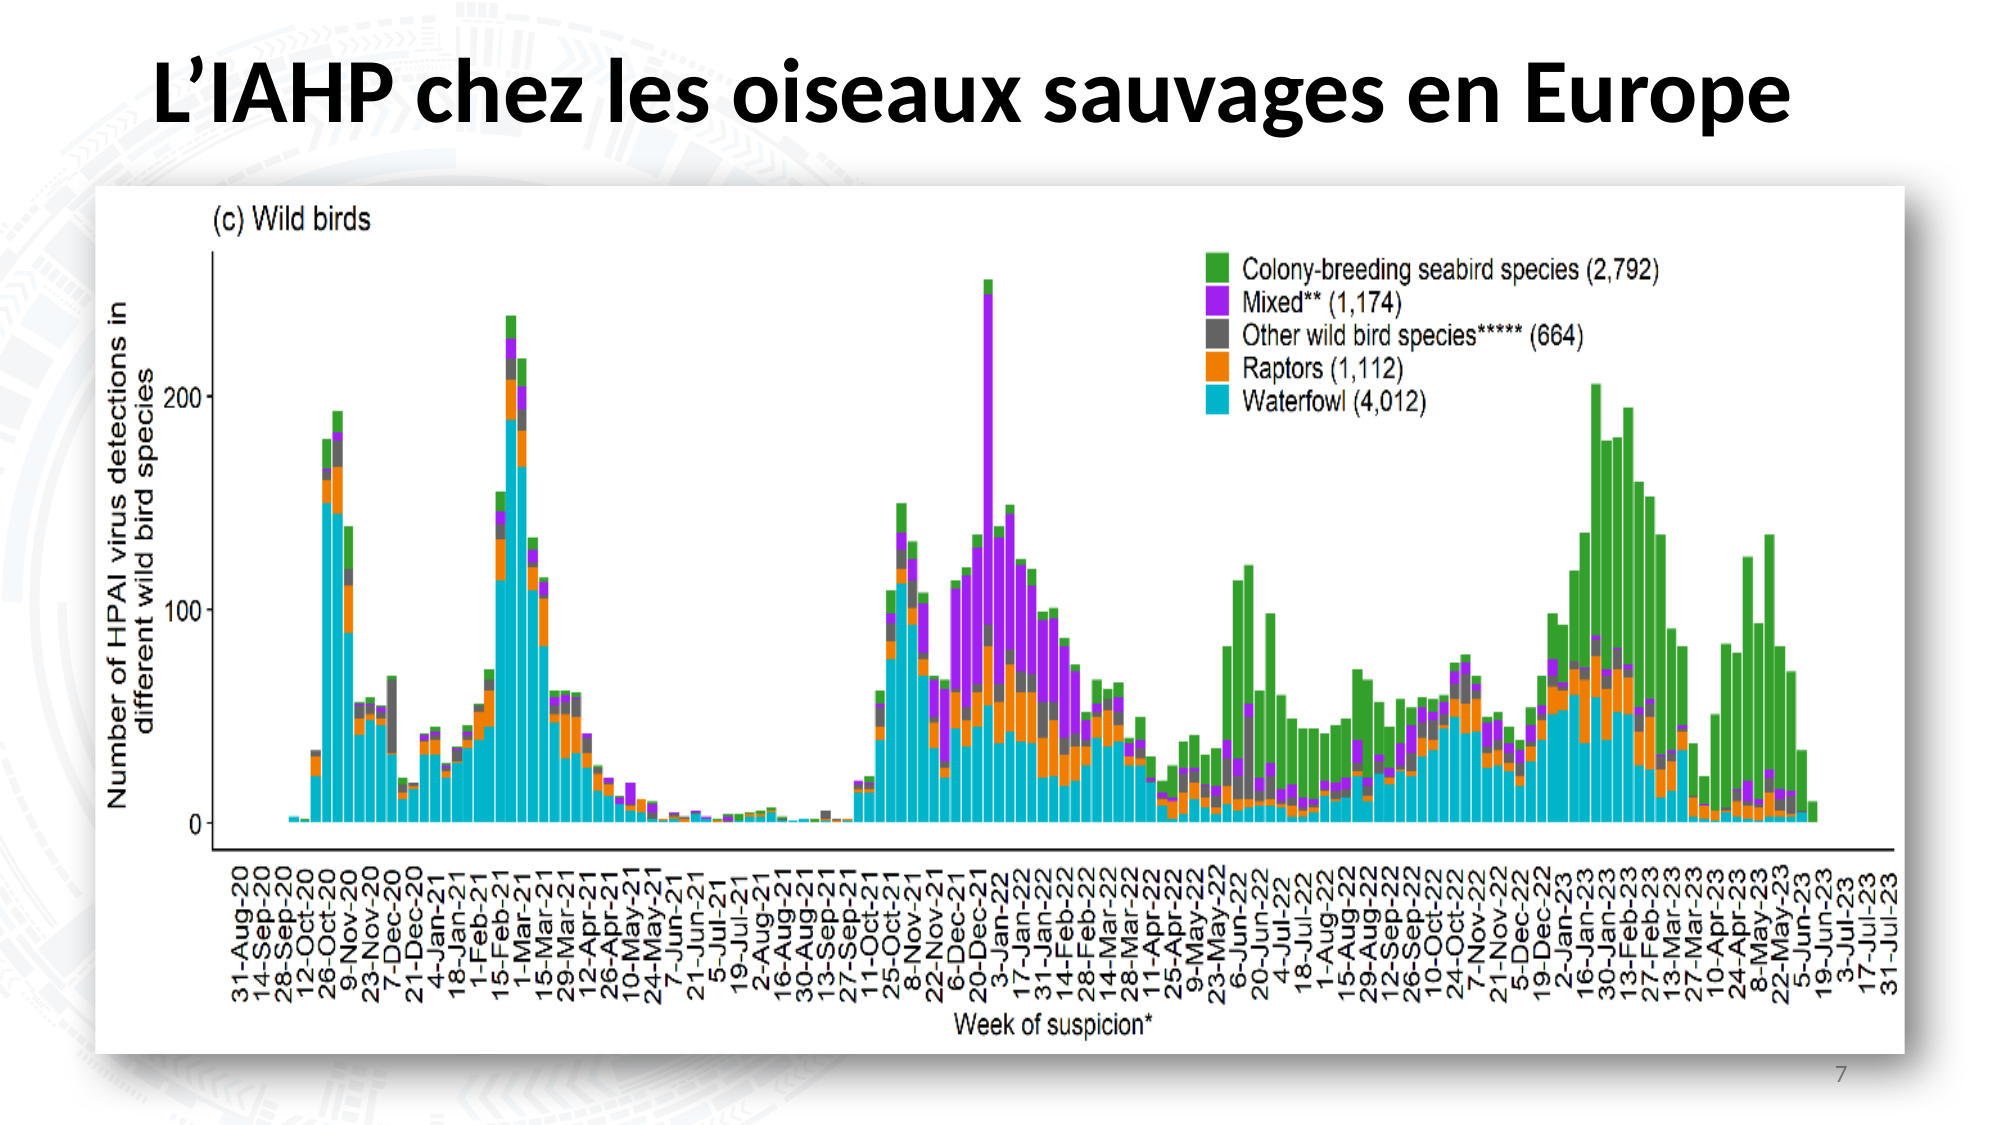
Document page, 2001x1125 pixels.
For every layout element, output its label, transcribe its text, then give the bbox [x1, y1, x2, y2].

picture [0, 0, 2001, 1125]
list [95, 186, 1905, 1054]
title L’IAHP chez les oiseaux sauvages en Europe [137, 0, 1863, 169]
